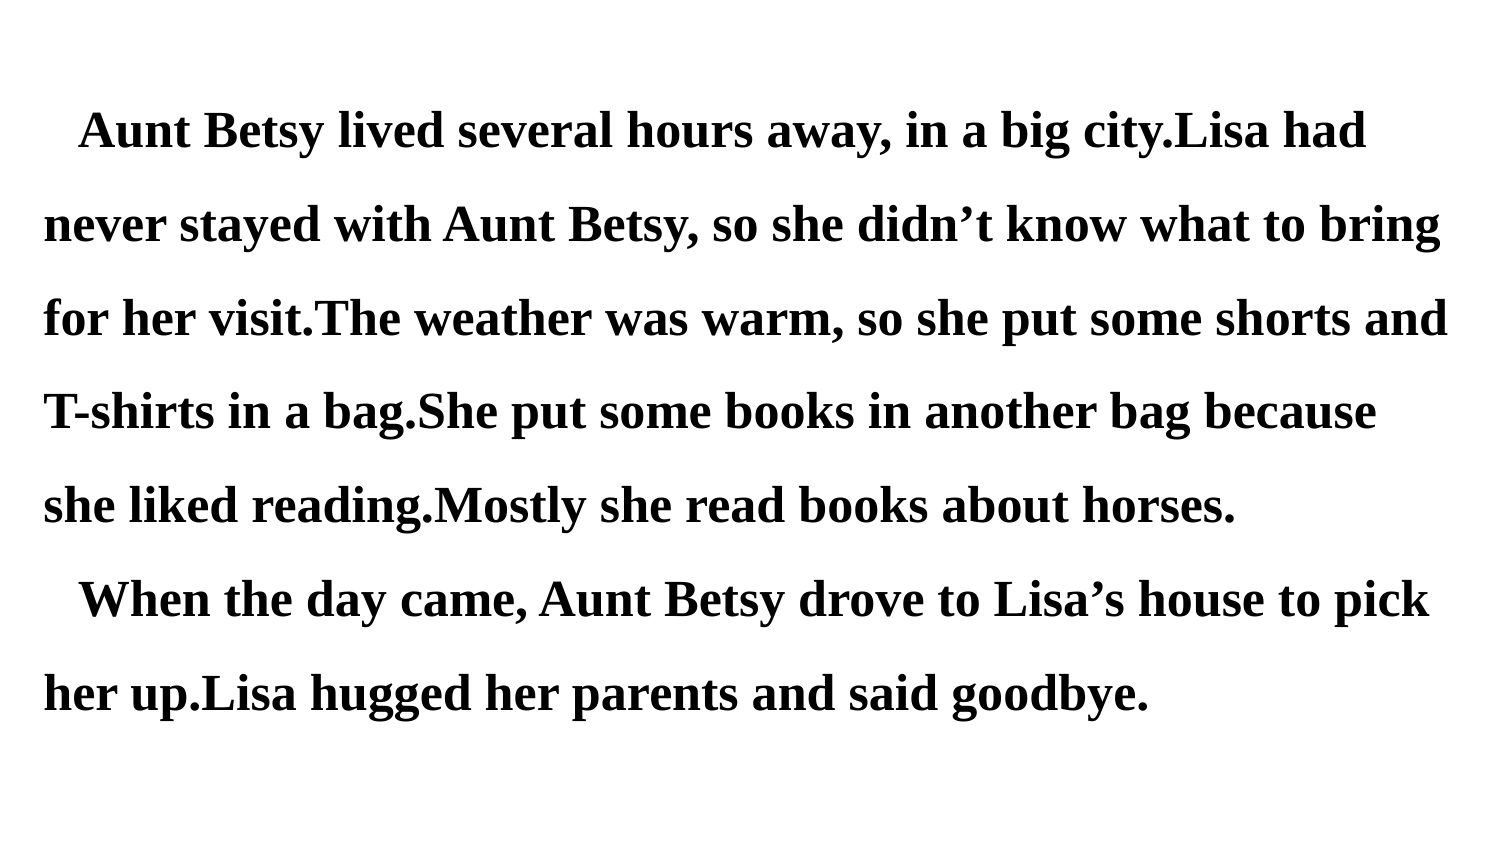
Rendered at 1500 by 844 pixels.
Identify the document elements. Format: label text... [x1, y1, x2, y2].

text_box Aunt Betsy lived several hours away, in a big city.Lisa had never stayed with Aunt Betsy, so she didn’t know what to bring for her visit.The weather was warm, so she put some shorts and T-shirts in a bag.She put some books in another bag because she liked reading.Mostly she read books about horses. When the day came, Aunt Betsy drove to Lisa’s house to pick her up.Lisa hugged her parents and said goodbye. [31, 58, 1463, 727]
